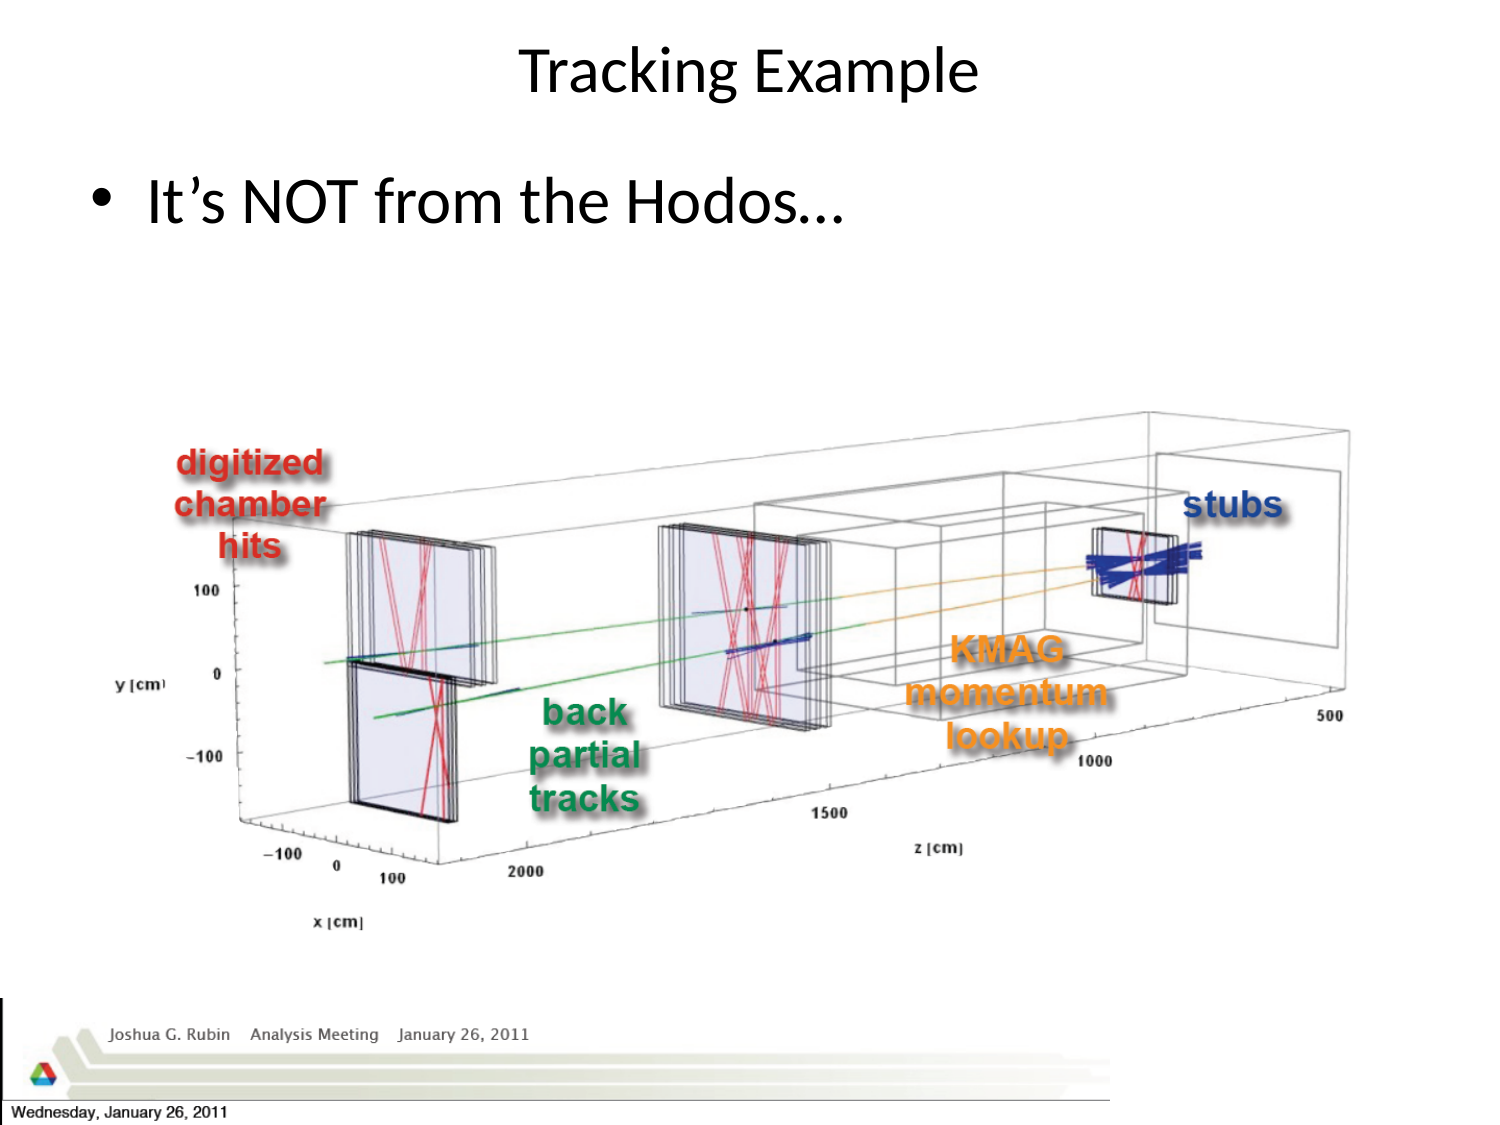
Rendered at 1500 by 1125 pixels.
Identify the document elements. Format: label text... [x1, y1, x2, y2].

picture [0, 998, 1110, 1125]
title Tracking Example [75, 19, 1425, 114]
list It’s NOT from the Hodos… [75, 149, 1425, 1005]
picture [111, 385, 1389, 951]
